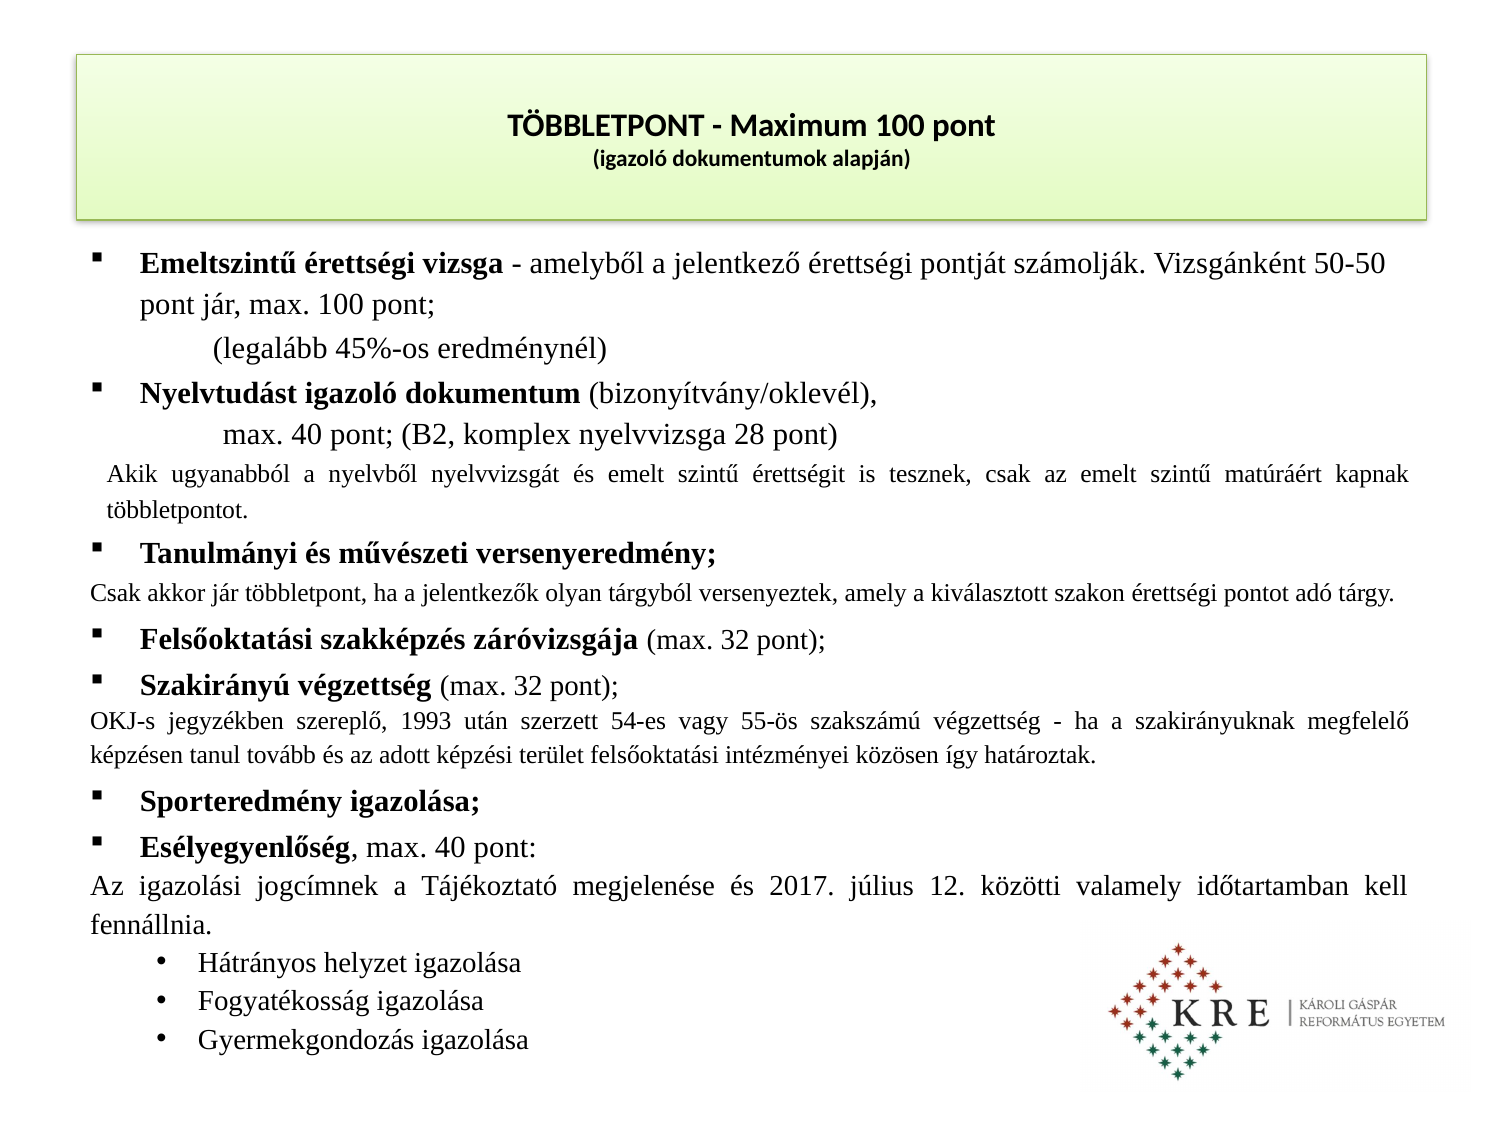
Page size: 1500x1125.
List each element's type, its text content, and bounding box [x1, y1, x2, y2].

title TÖBBLETPONT - Maximum 100 pont (igazoló dokumentumok alapján) [76, 54, 1427, 221]
picture [1080, 919, 1471, 1093]
list Emeltszintű érettségi vizsga - amelyből a jelentkező érettségi pontját számolják. Vizsgánként 50-50 pont jár, max. 100 pont; (legalább 45%-os eredménynél) Nyelvtudást igazoló dokumentum (bizonyítvány/oklevél), max. 40 pont; (B2, komplex nyelvvizsga 28 pont) Akik ugyanabból a nyelvből nyelvvizsgát és emelt szintű érettségit is tesznek, csak az emelt szintű matúráért kapnak többletpontot. Tanulmányi és művészeti versenyeredmény; Csak akkor jár többletpont, ha a jelentkezők olyan tárgyból versenyeztek, amely a kiválasztott szakon érettségi pontot adó tárgy. Felsőoktatási szakképzés záróvizsgája (max. 32 pont); Szakirányú végzettség (max. 32 pont); OKJ-s jegyzékben szereplő, 1993 után szerzett 54-es vagy 55-ös szakszámú végzettség - ha a szakirányuknak megfelelő képzésen tanul tovább és az adott képzési terület felsőoktatási intézményei közösen így határoztak. Sporteredmény igazolása; Esélyegyenlőség, max. 40 pont: Az igazolási jogcímnek a Tájékoztató megjelenése és 2017. július 12. közötti valamely időtartamban kell fennállnia. Hátrányos helyzet igazolása Fogyatékosság igazolása Gyermekgondozás igazolása [75, 231, 1425, 1092]
